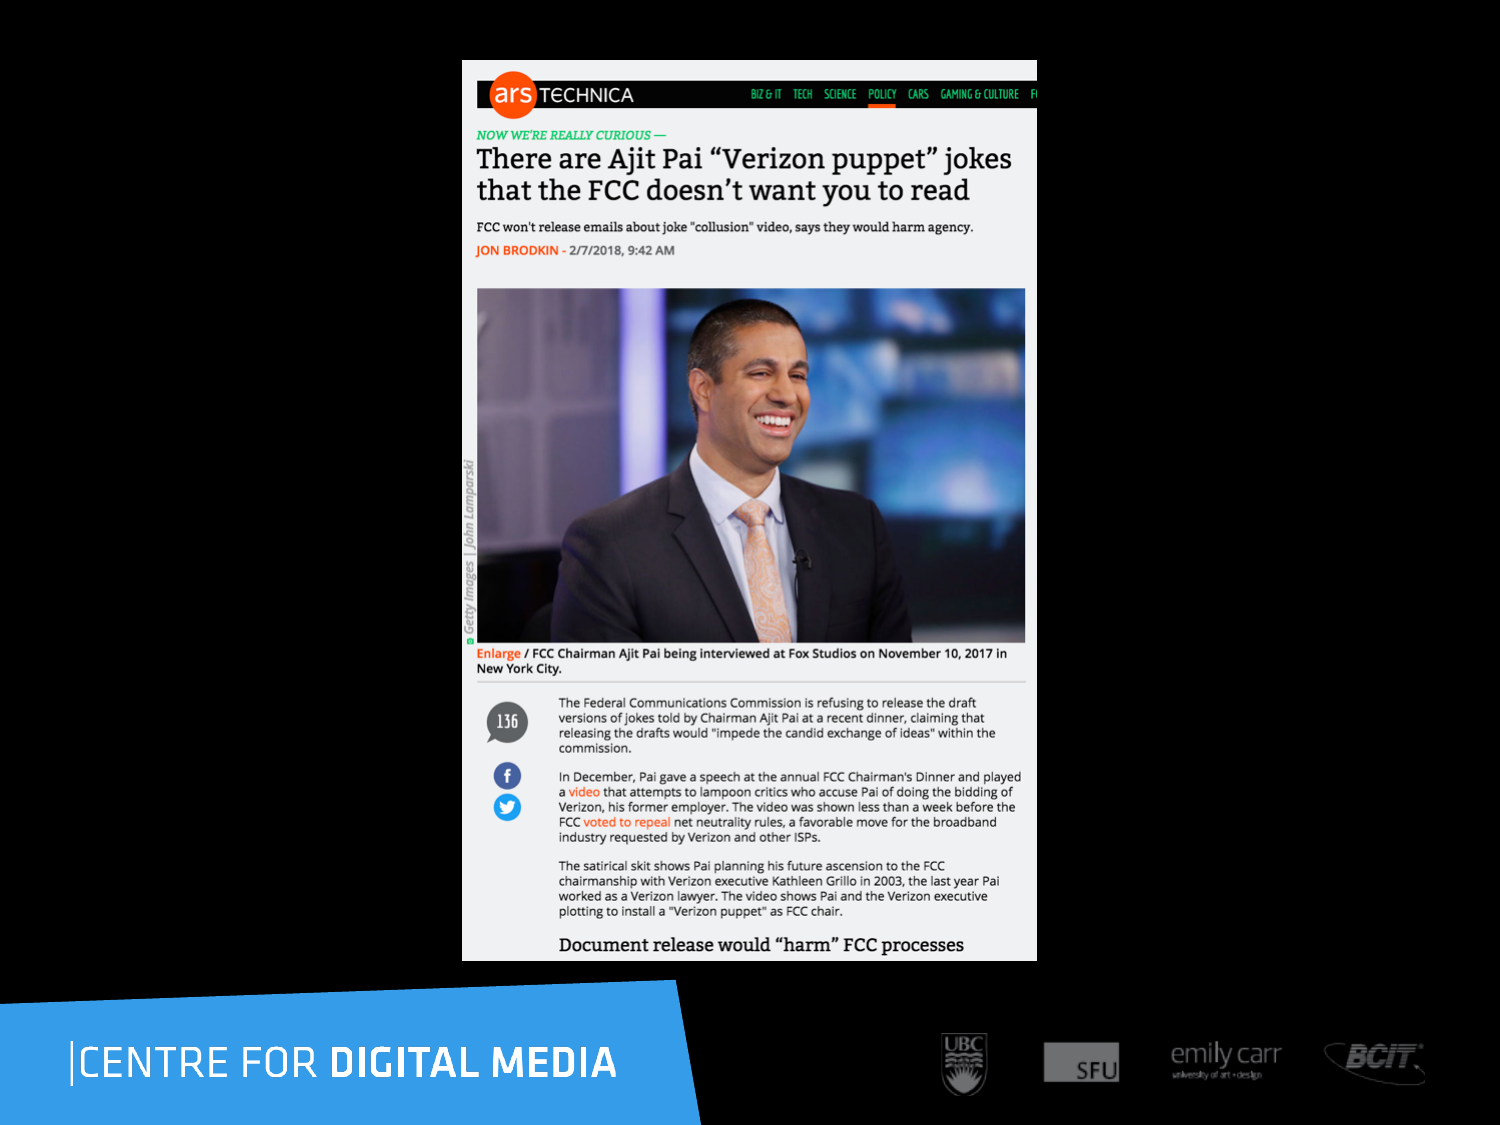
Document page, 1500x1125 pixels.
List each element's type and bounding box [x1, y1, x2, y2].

list [462, 60, 1038, 961]
